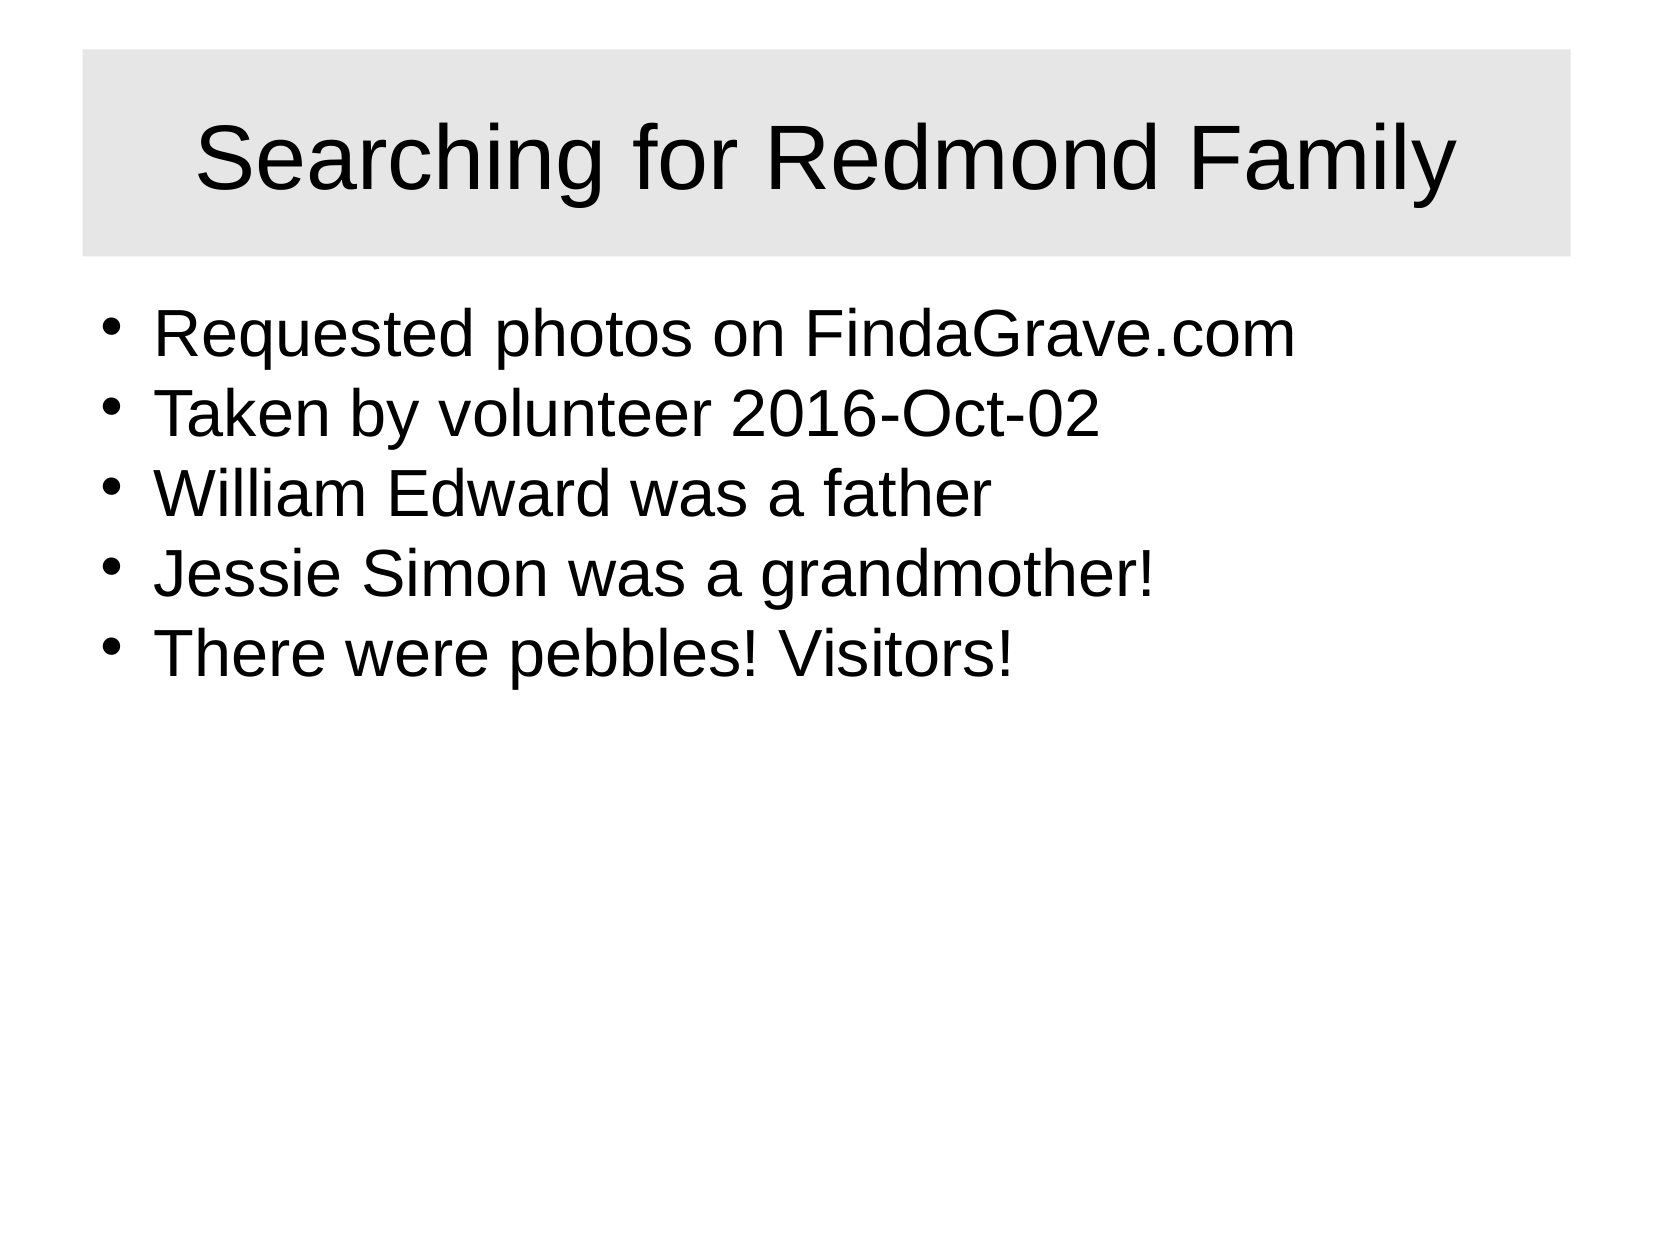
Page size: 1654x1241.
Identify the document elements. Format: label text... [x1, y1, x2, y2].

text_box Searching for Redmond Family [82, 49, 1571, 257]
text_box Requested photos on FindaGrave.com Taken by volunteer 2016-Oct-02 William Edward was a father Jessie Simon was a grandmother! There were pebbles! Visitors! [82, 290, 1571, 1010]
